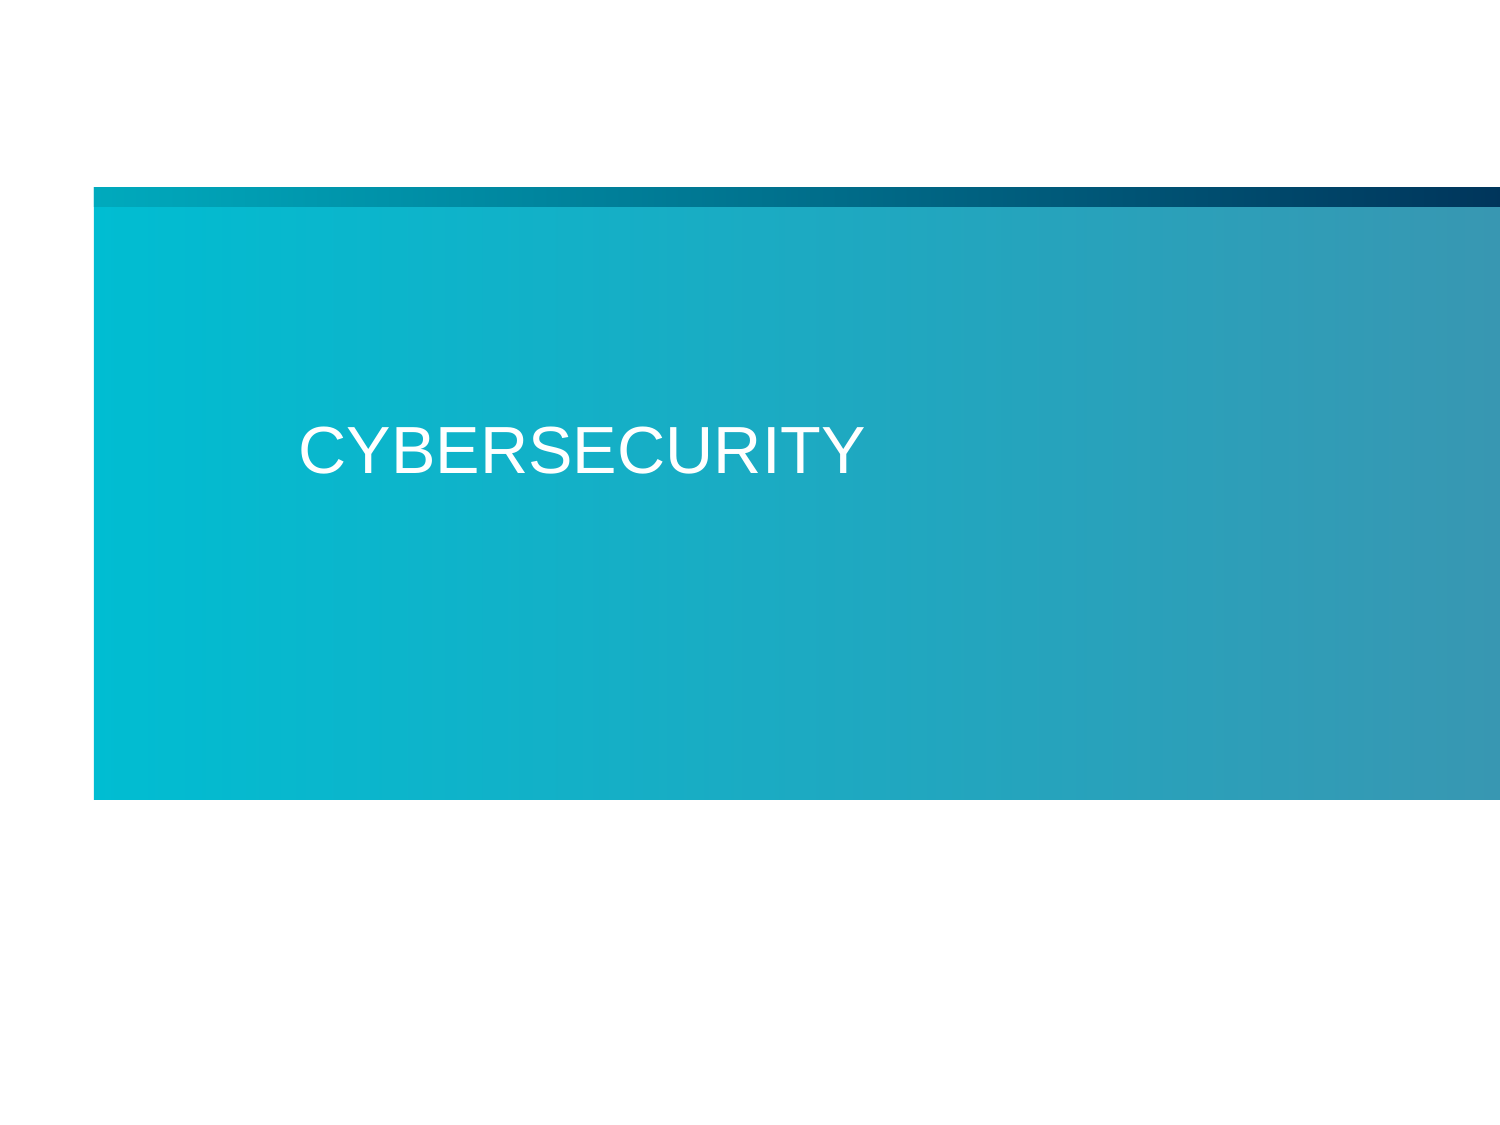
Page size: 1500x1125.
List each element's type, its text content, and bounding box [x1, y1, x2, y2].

title cybersecurity [298, 187, 1407, 503]
